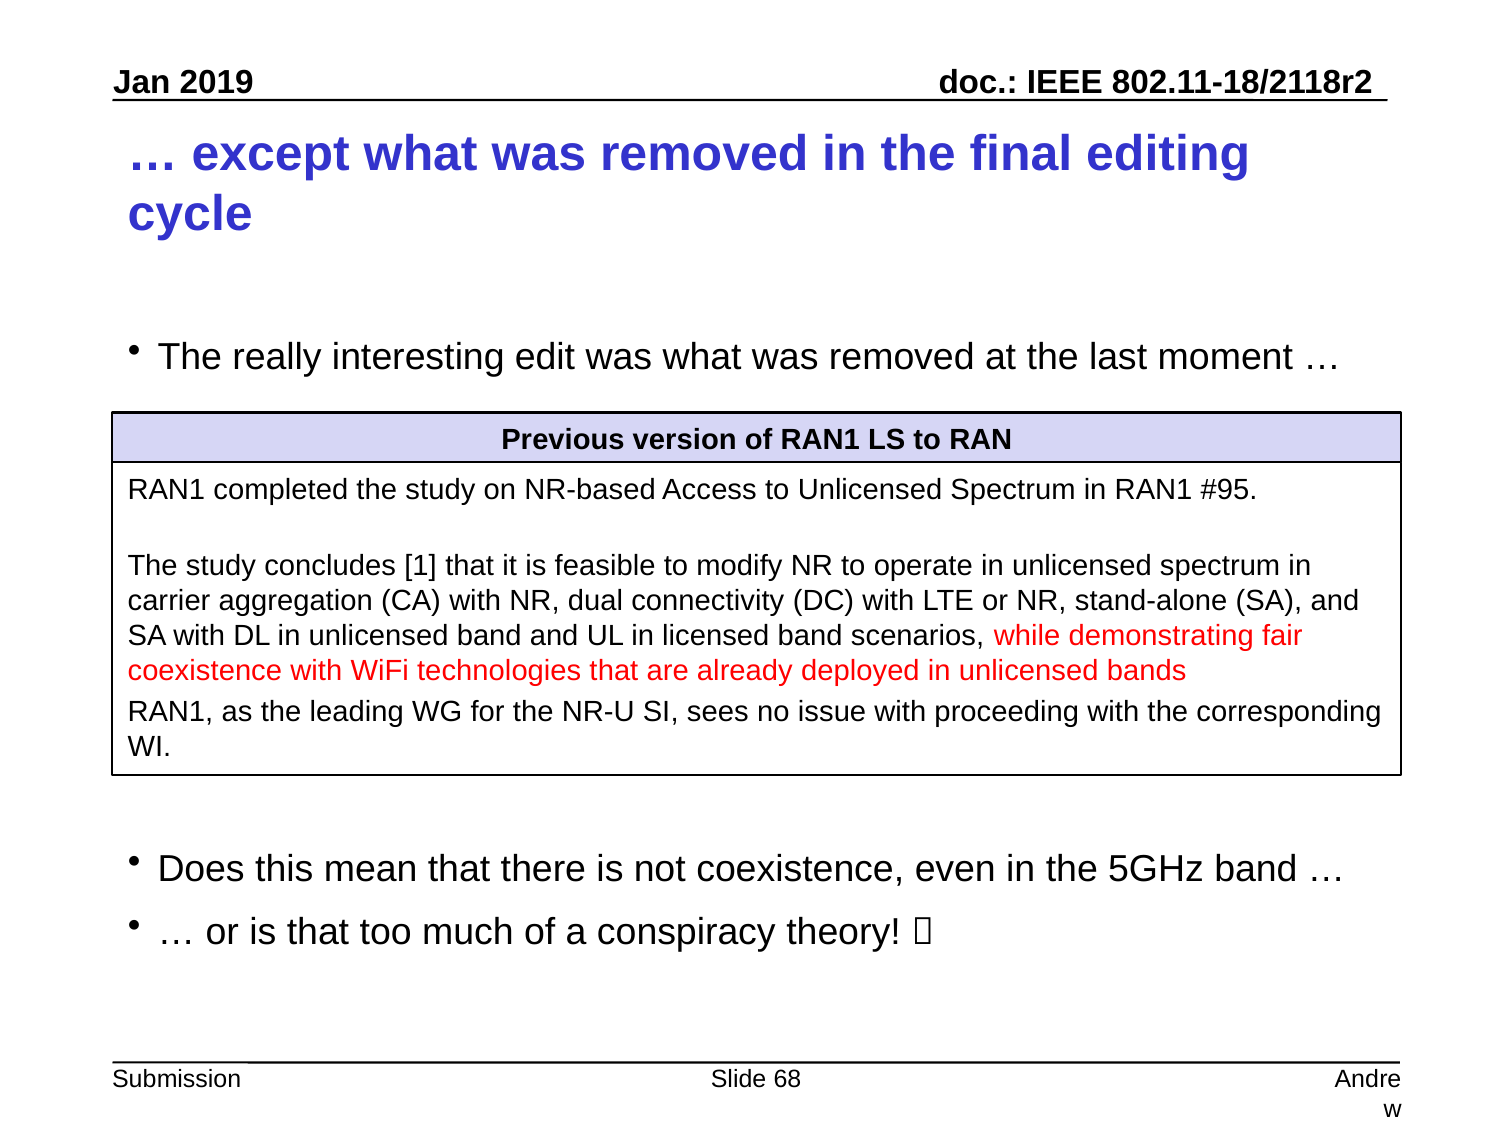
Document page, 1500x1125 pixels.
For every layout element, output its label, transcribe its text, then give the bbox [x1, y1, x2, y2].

text_box Previous version of RAN1 LS to RAN [112, 412, 1402, 463]
list The really interesting edit was what was removed at the last moment … Does this mean that there is not coexistence, even in the 5GHz band … … or is that too much of a conspiracy theory!  [112, 775, 1388, 1000]
title … except what was removed in the final editing cycle [112, 112, 1388, 288]
list The really interesting edit was what was removed at the last moment … Does this mean that there is not coexistence, even in the 5GHz band … … or is that too much of a conspiracy theory!  [112, 324, 1388, 412]
footer Andrew Myles, Cisco [1320, 1061, 1402, 1093]
slide_number Slide 68 [709, 1061, 803, 1093]
text_box RAN1 completed the study on NR-based Access to Unlicensed Spectrum in RAN1 #95. The study concludes [1] that it is feasible to modify NR to operate in unlicensed spectrum in carrier aggregation (CA) with NR, dual connectivity (DC) with LTE or NR, stand-alone (SA), and SA with DL in unlicensed band and UL in licensed band scenarios, while demonstrating fair coexistence with WiFi technologies that are already deployed in unlicensed bands RAN1, as the leading WG for the NR-U SI, sees no issue with proceeding with the corresponding WI. [112, 463, 1402, 775]
